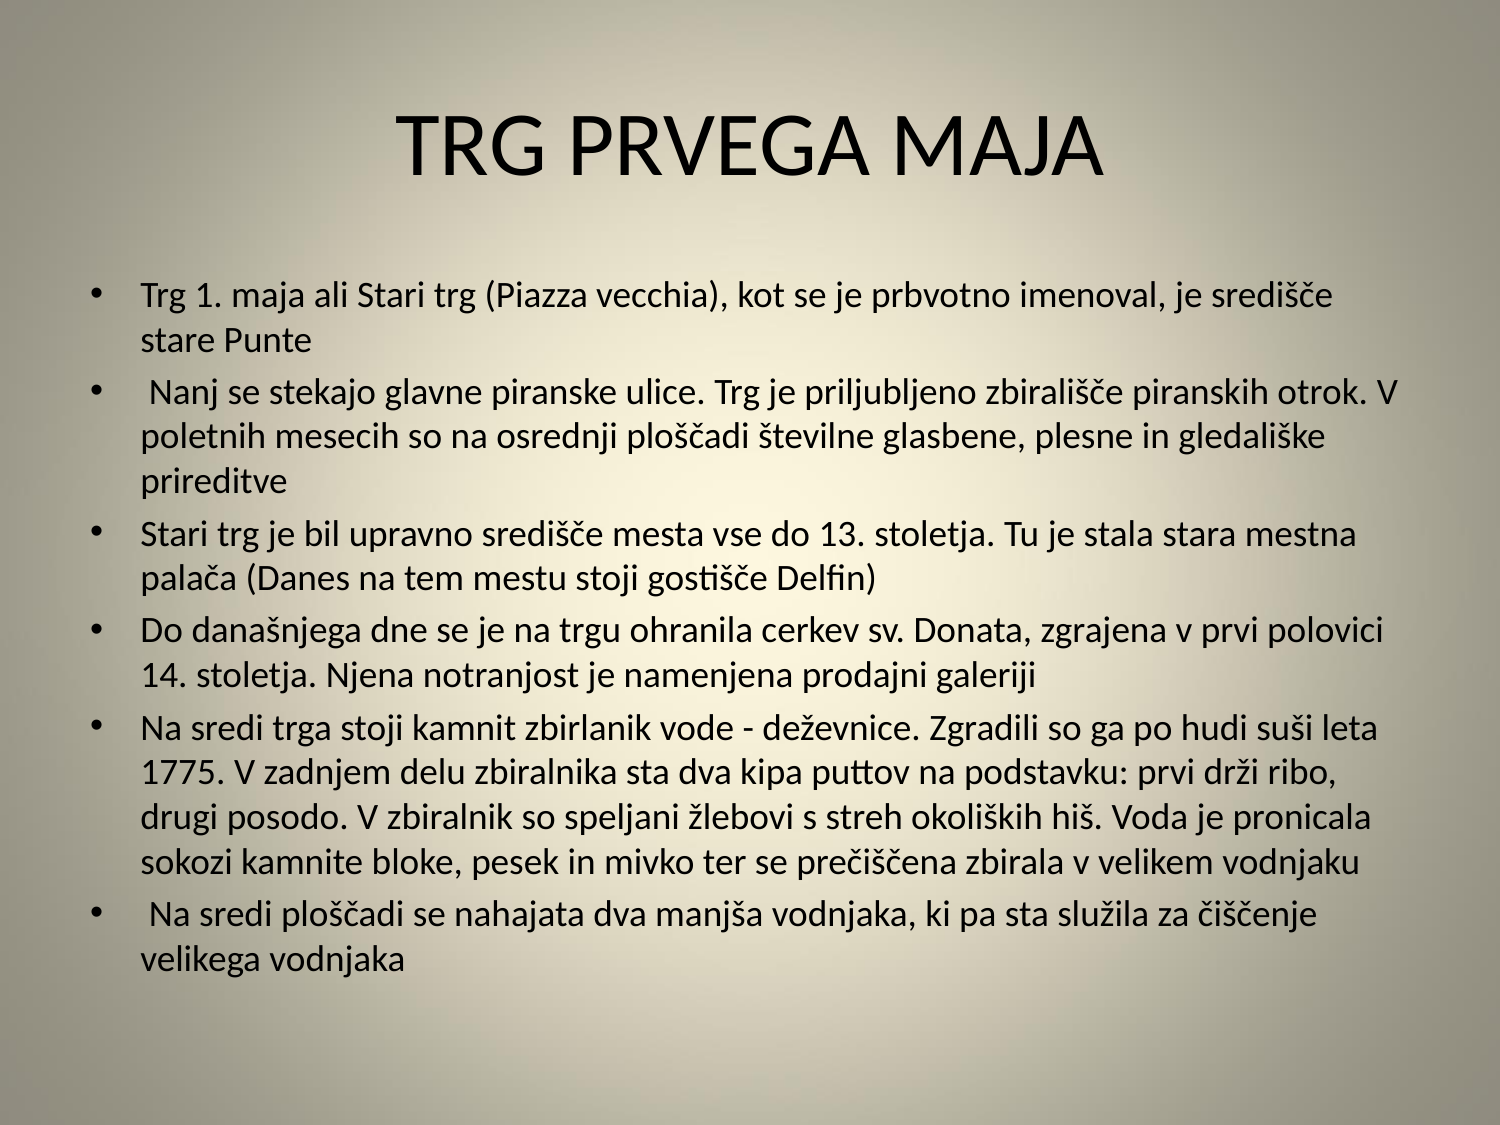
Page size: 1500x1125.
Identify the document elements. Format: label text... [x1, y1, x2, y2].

picture [0, 0, 1500, 1125]
list Trg 1. maja ali Stari trg (Piazza vecchia), kot se je prbvotno imenoval, je središče stare Punte Nanj se stekajo glavne piranske ulice. Trg je priljubljeno zbirališče piranskih otrok. V poletnih mesecih so na osrednji ploščadi številne glasbene, plesne in gledališke prireditve Stari trg je bil upravno središče mesta vse do 13. stoletja. Tu je stala stara mestna palača (Danes na tem mestu stoji gostišče Delfin) Do današnjega dne se je na trgu ohranila cerkev sv. Donata, zgrajena v prvi polovici 14. stoletja. Njena notranjost je namenjena prodajni galeriji Na sredi trga stoji kamnit zbirlanik vode - deževnice. Zgradili so ga po hudi suši leta 1775. V zadnjem delu zbiralnika sta dva kipa puttov na podstavku: prvi drži ribo, drugi posodo. V zbiralnik so speljani žlebovi s streh okoliških hiš. Voda je pronicala sokozi kamnite bloke, pesek in mivko ter se prečiščena zbirala v velikem vodnjaku Na sredi ploščadi se nahajata dva manjša vodnjaka, ki pa sta služila za čiščenje velikega vodnjaka [75, 262, 1425, 1005]
title TRG PRVEGA MAJA [75, 45, 1425, 233]
